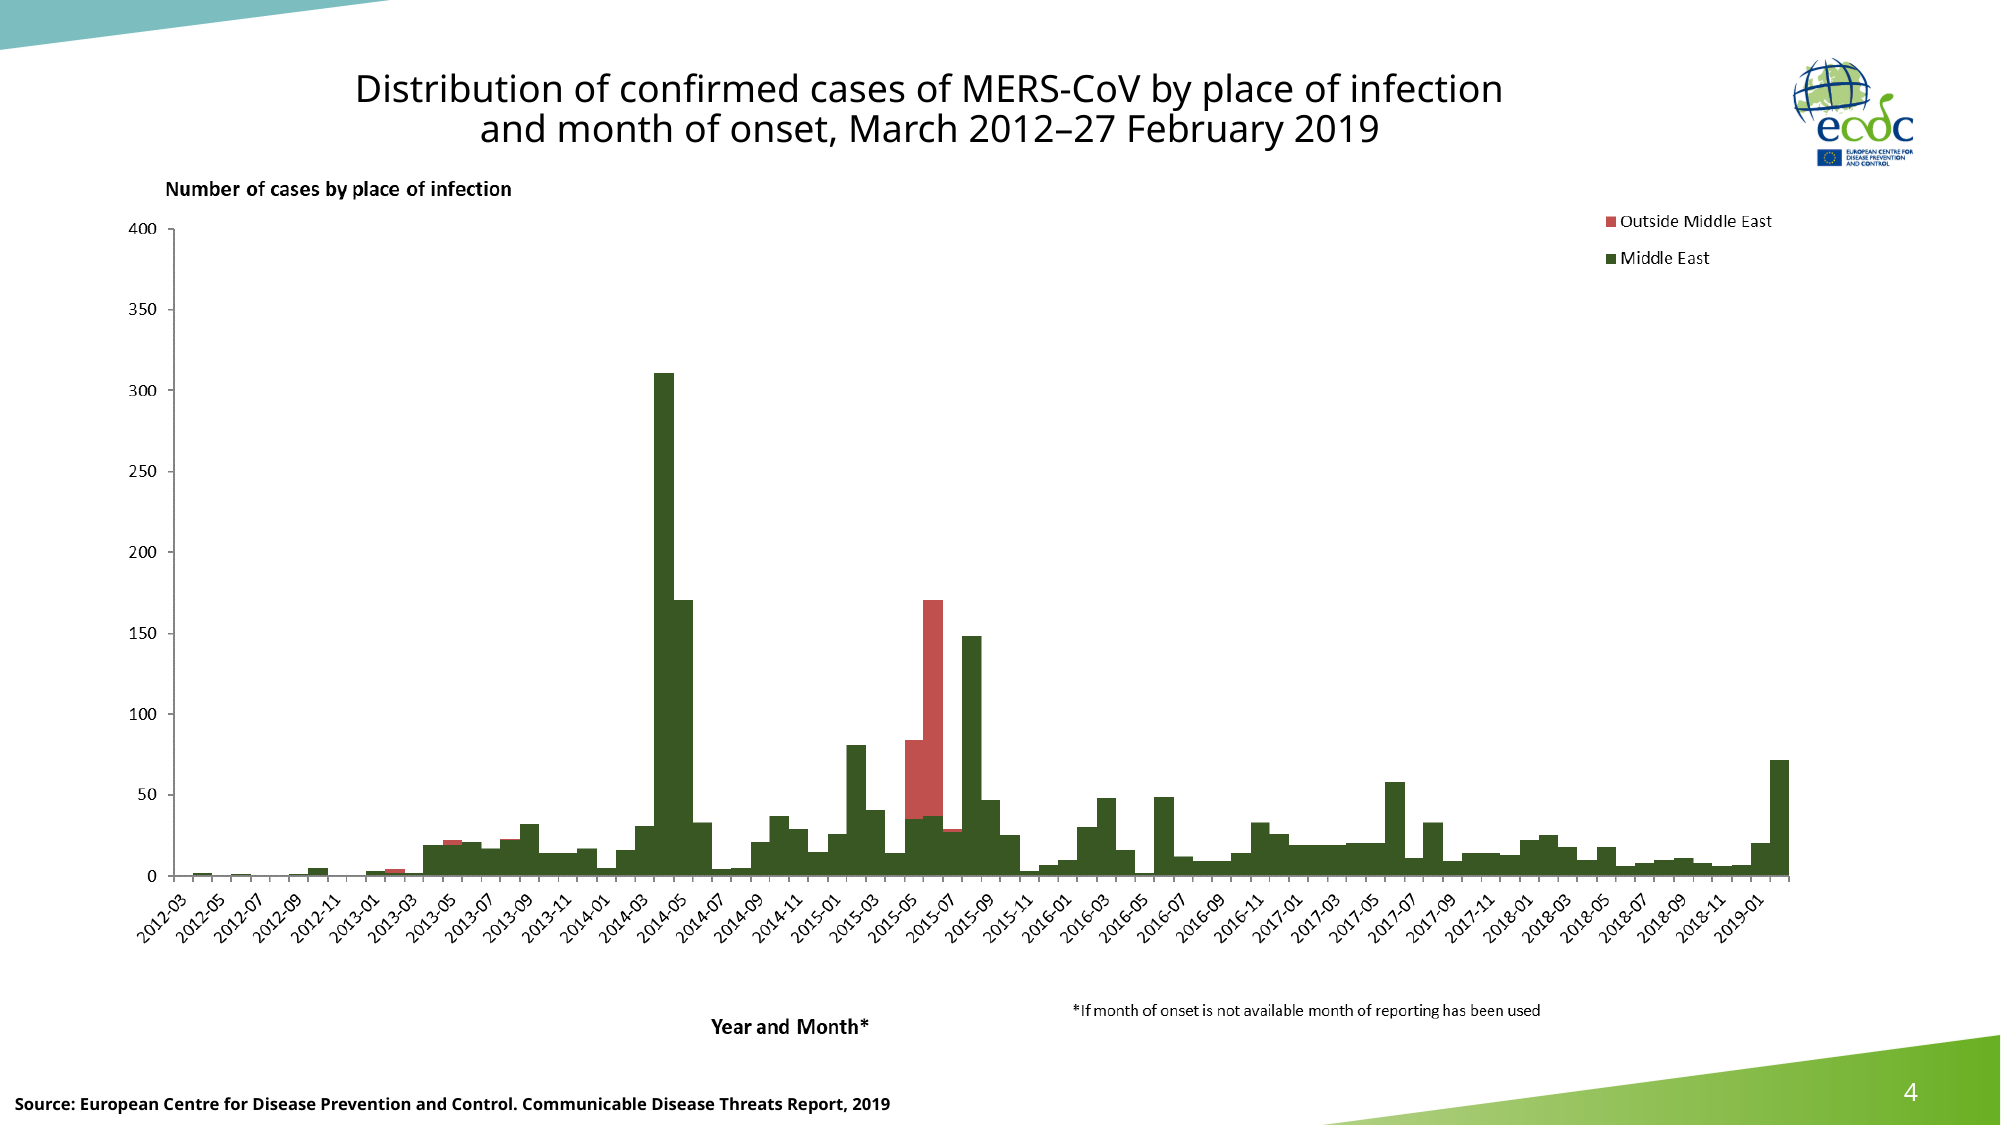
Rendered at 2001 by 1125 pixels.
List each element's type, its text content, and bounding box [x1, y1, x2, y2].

title Distribution of confirmed cases of MERS-CoV by place of infection and month of onset, March 2012–27 February 2019 [80, 32, 1780, 189]
slide_number 4 [1483, 1062, 1934, 1123]
picture [0, 0, 2001, 1125]
